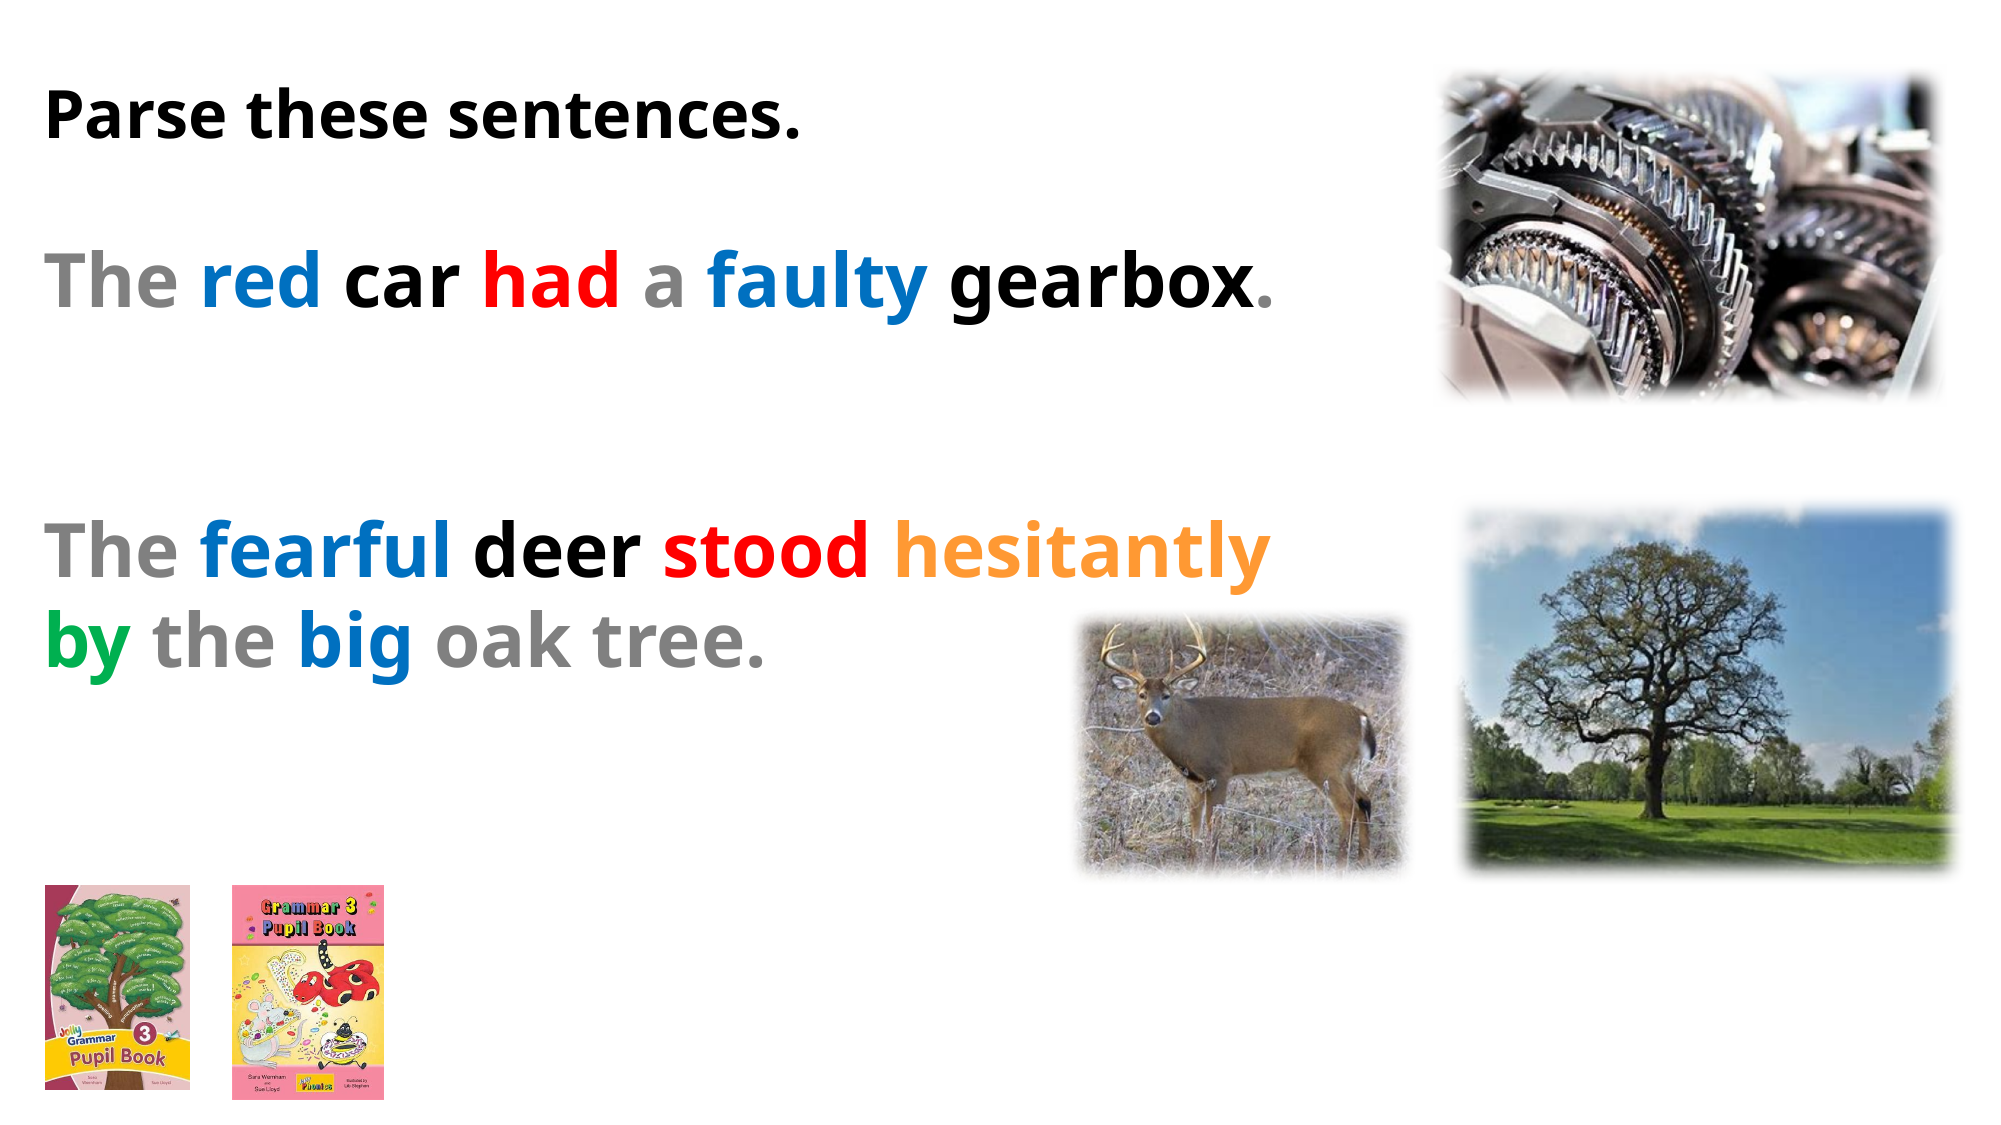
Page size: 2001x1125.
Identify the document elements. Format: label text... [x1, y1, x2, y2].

picture [1450, 493, 1967, 886]
picture [1066, 606, 1417, 886]
picture [45, 885, 190, 1090]
text_box Parse these sentences. The red car had a faulty gearbox. The fearful deer stood hesitantly by the big oak tree. [28, 64, 1494, 690]
picture [1433, 64, 1948, 407]
picture [232, 885, 384, 1100]
